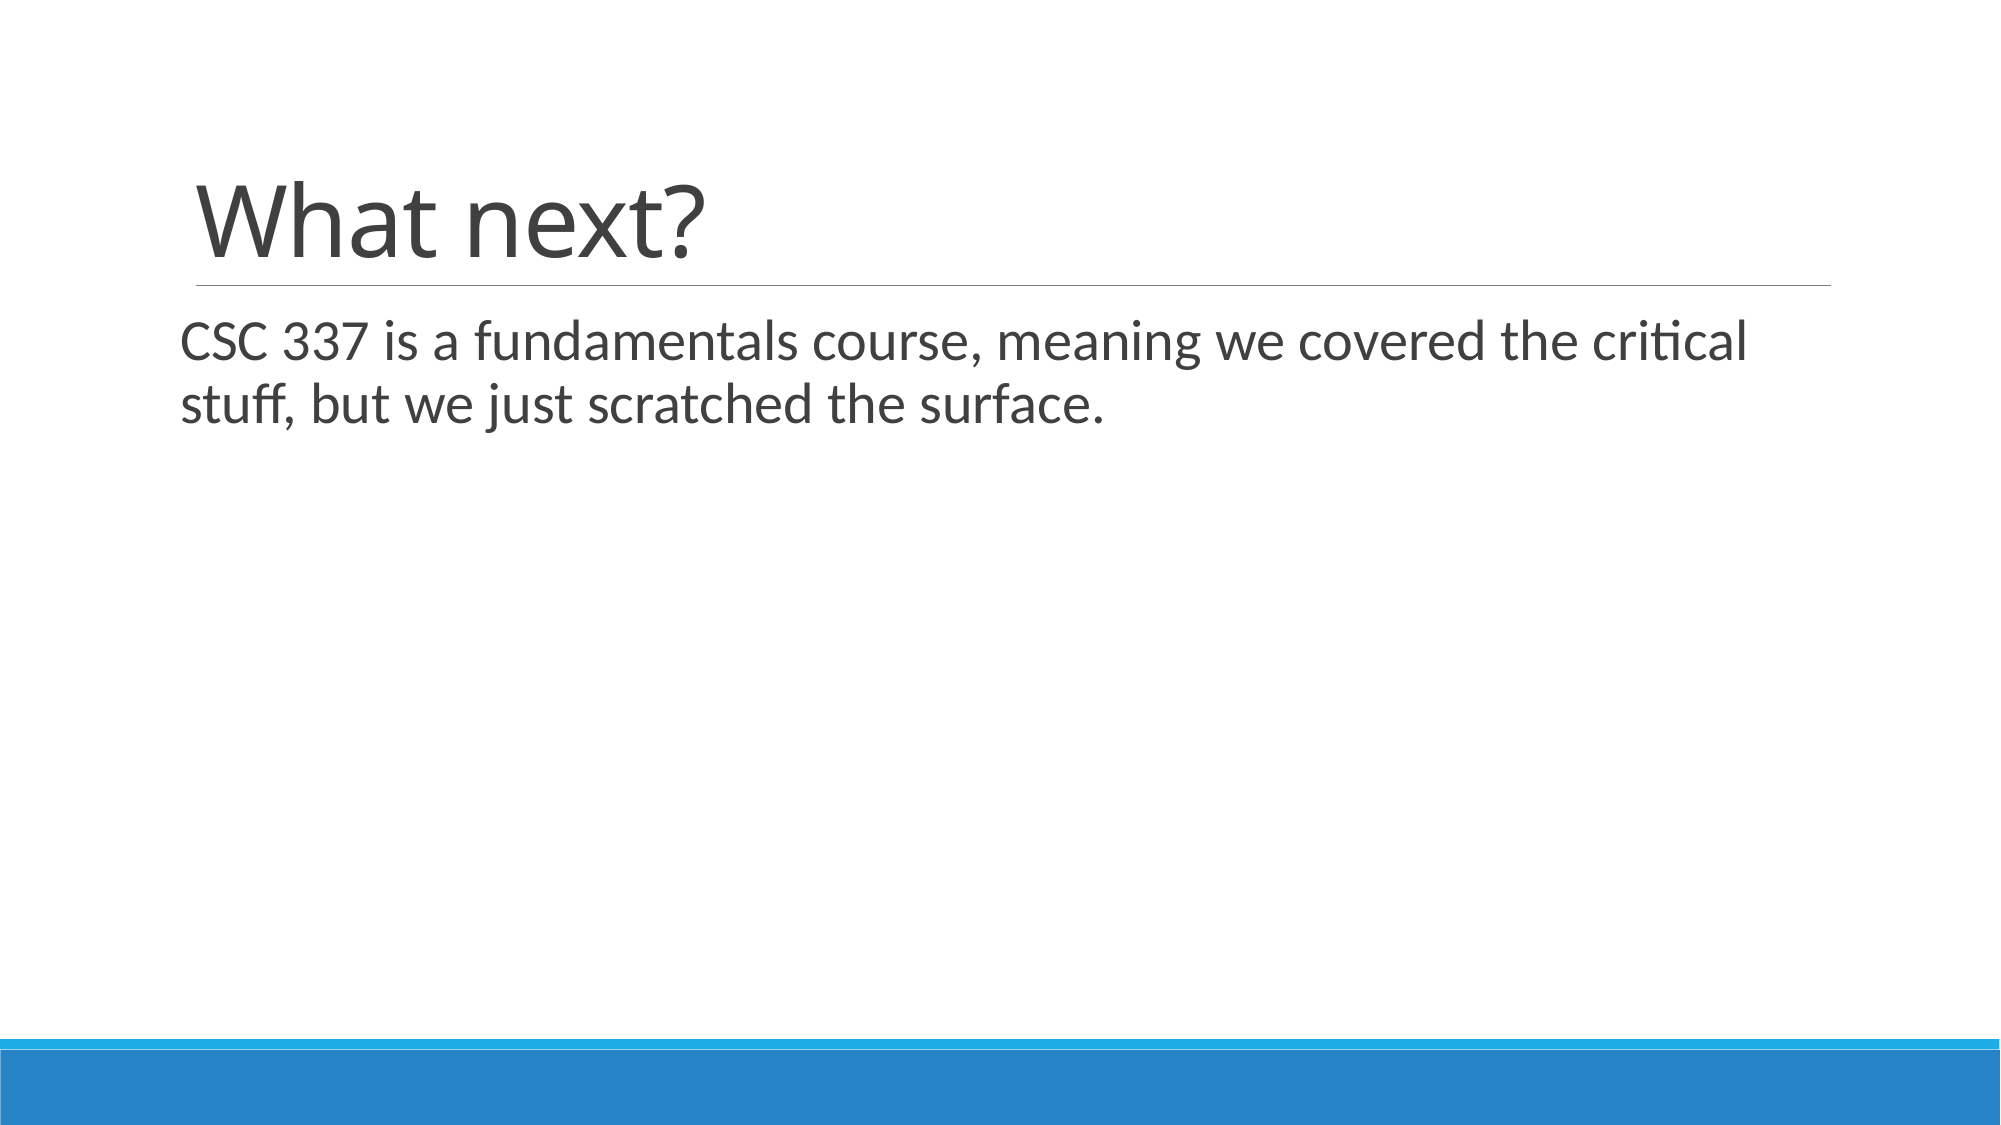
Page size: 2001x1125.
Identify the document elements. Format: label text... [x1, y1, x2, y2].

list CSC 337 is a fundamentals course, meaning we covered the critical stuff, but we just scratched the surface. [180, 302, 1830, 963]
title What next? [180, 47, 1830, 285]
